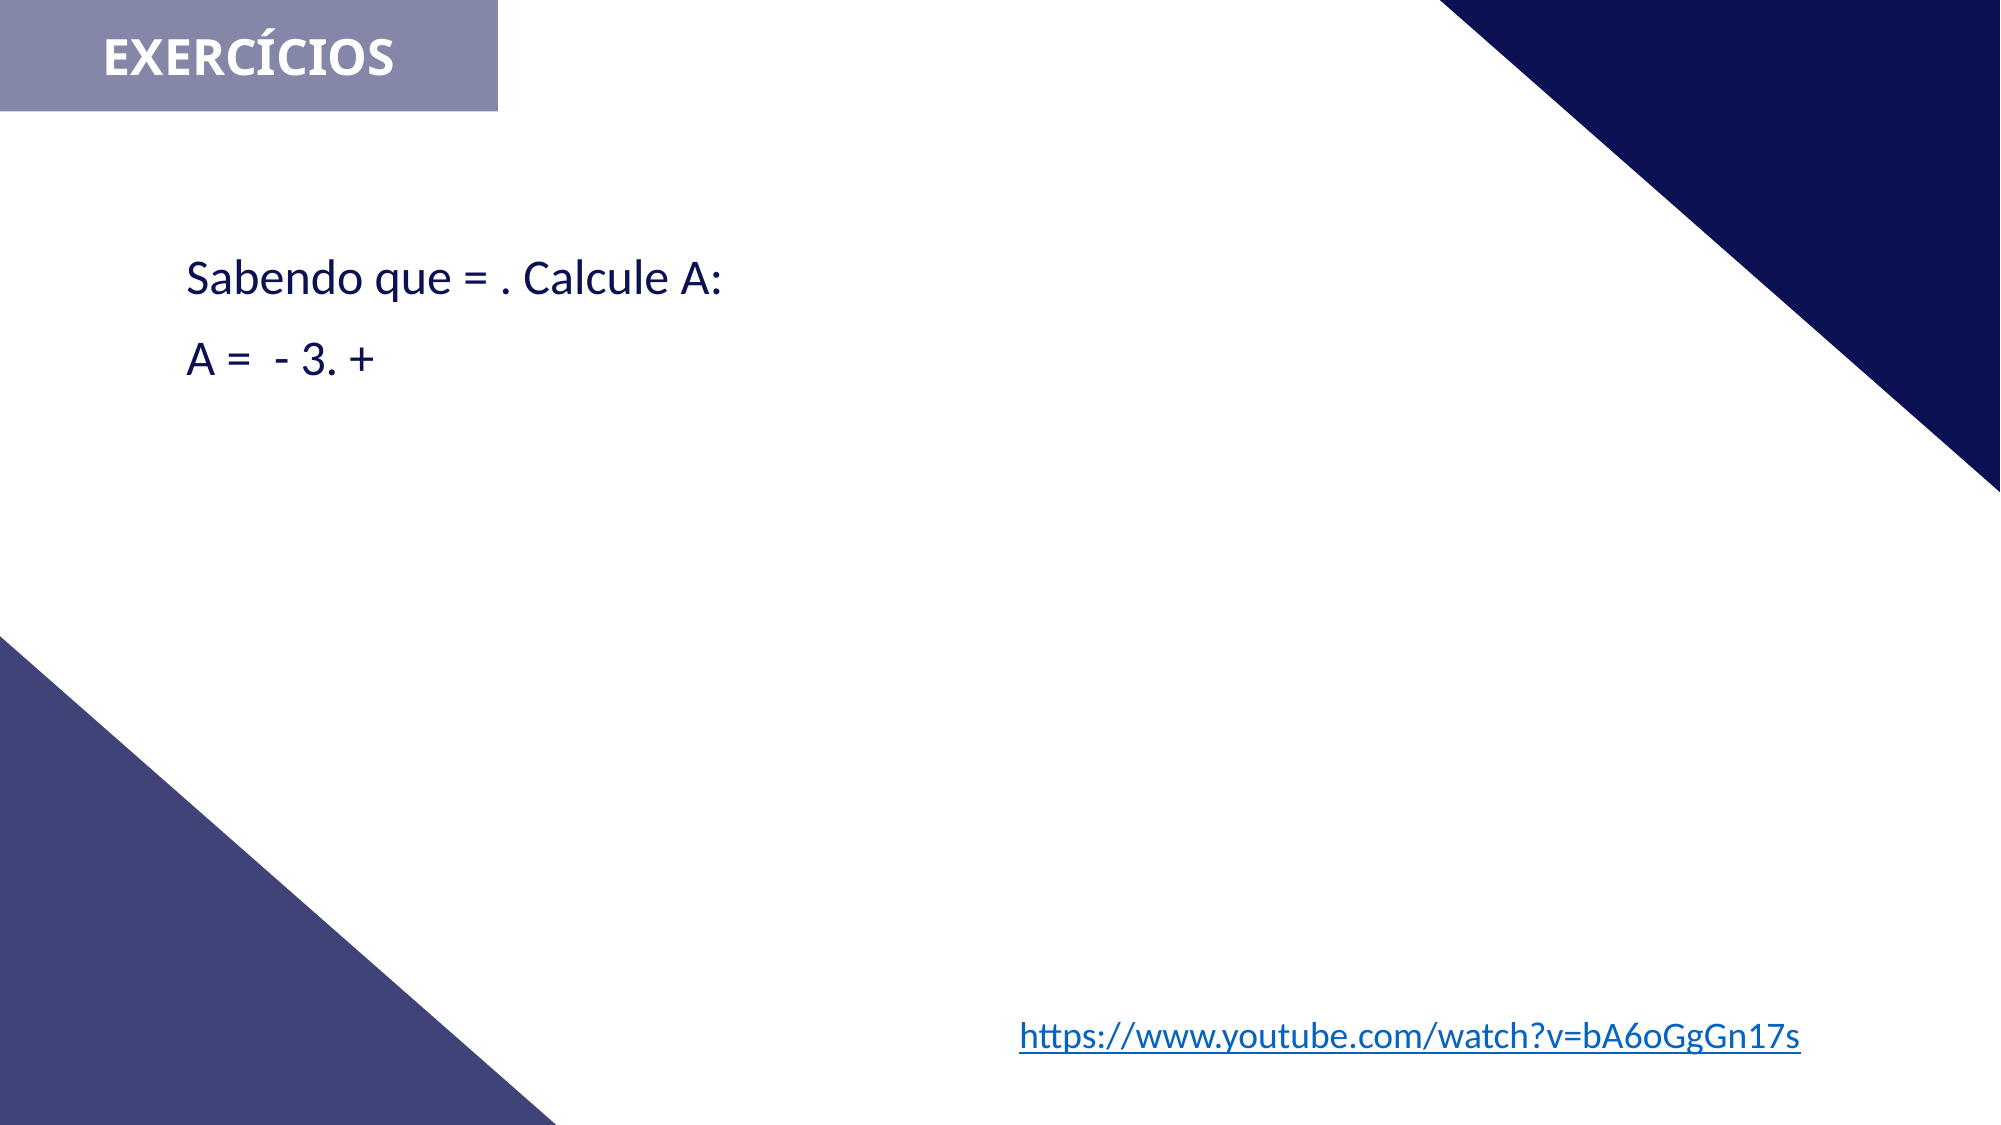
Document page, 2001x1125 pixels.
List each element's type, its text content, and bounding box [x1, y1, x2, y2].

text_box [0, 634, 558, 1125]
text_box EXERCÍCIOS [0, 0, 499, 112]
text_box https://www.youtube.com/watch?v=bA6oGgGn17s [1004, 1003, 1816, 1064]
text_box [1438, 0, 2000, 494]
